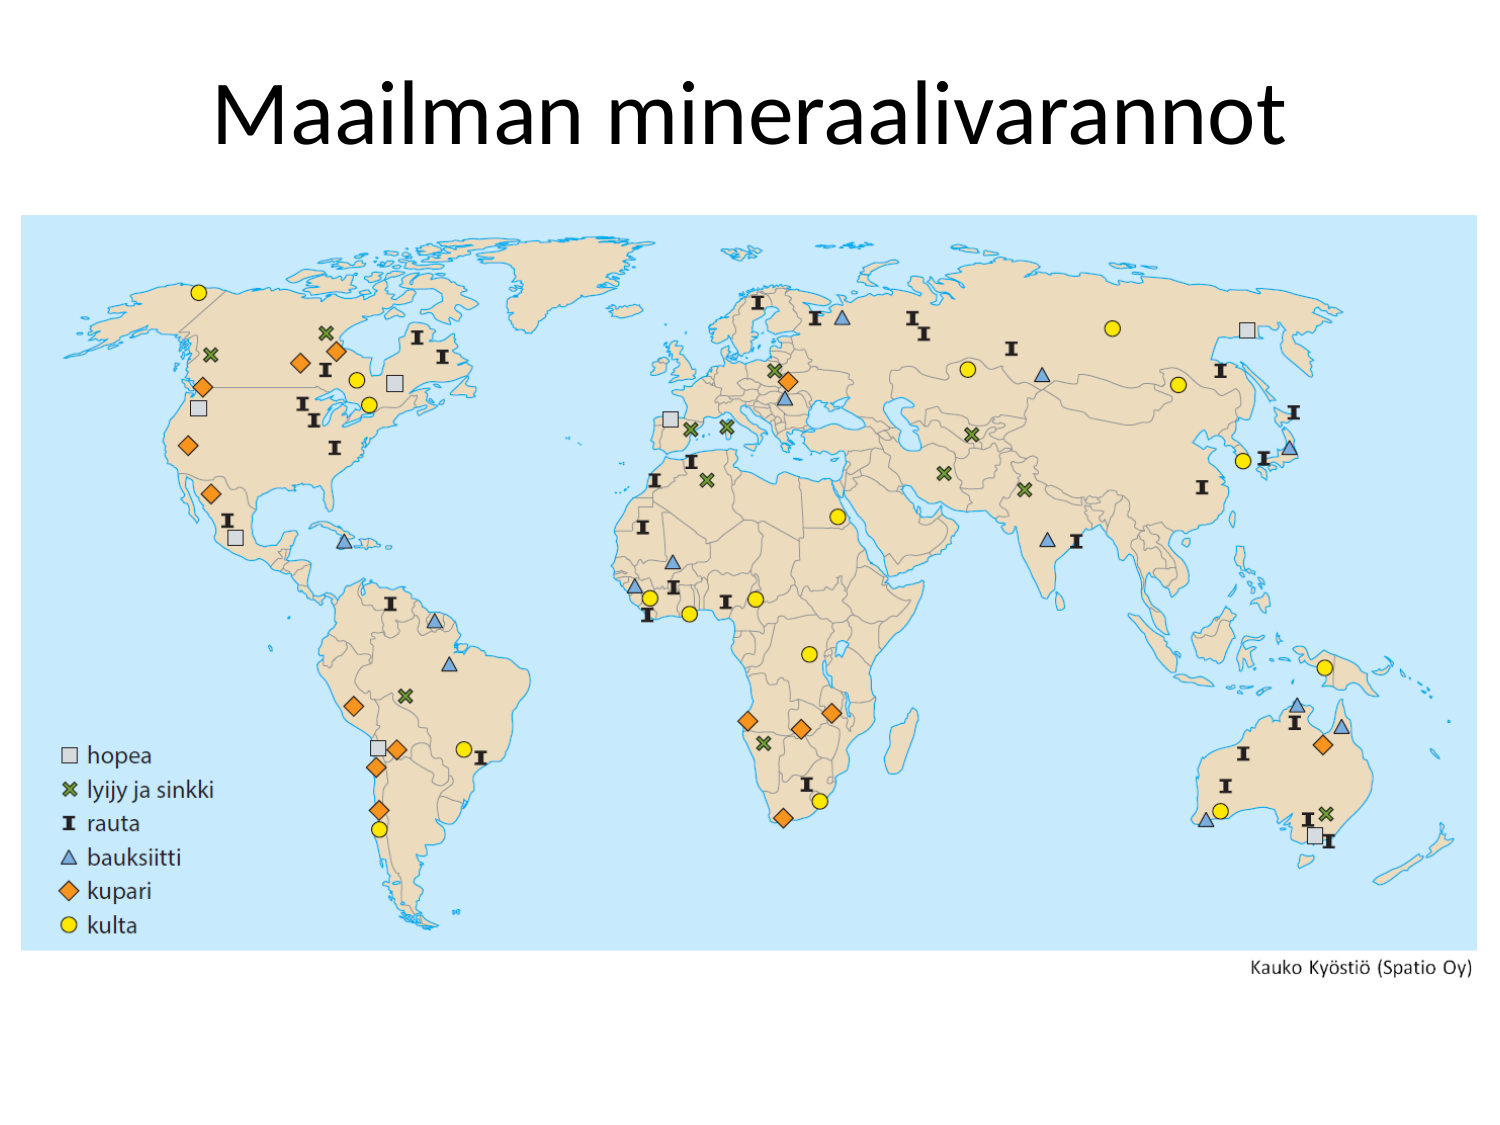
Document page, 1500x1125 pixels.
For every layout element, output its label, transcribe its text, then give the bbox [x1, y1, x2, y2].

picture [17, 207, 1483, 985]
text_box Maailman mineraalivarannot [74, 45, 1425, 185]
